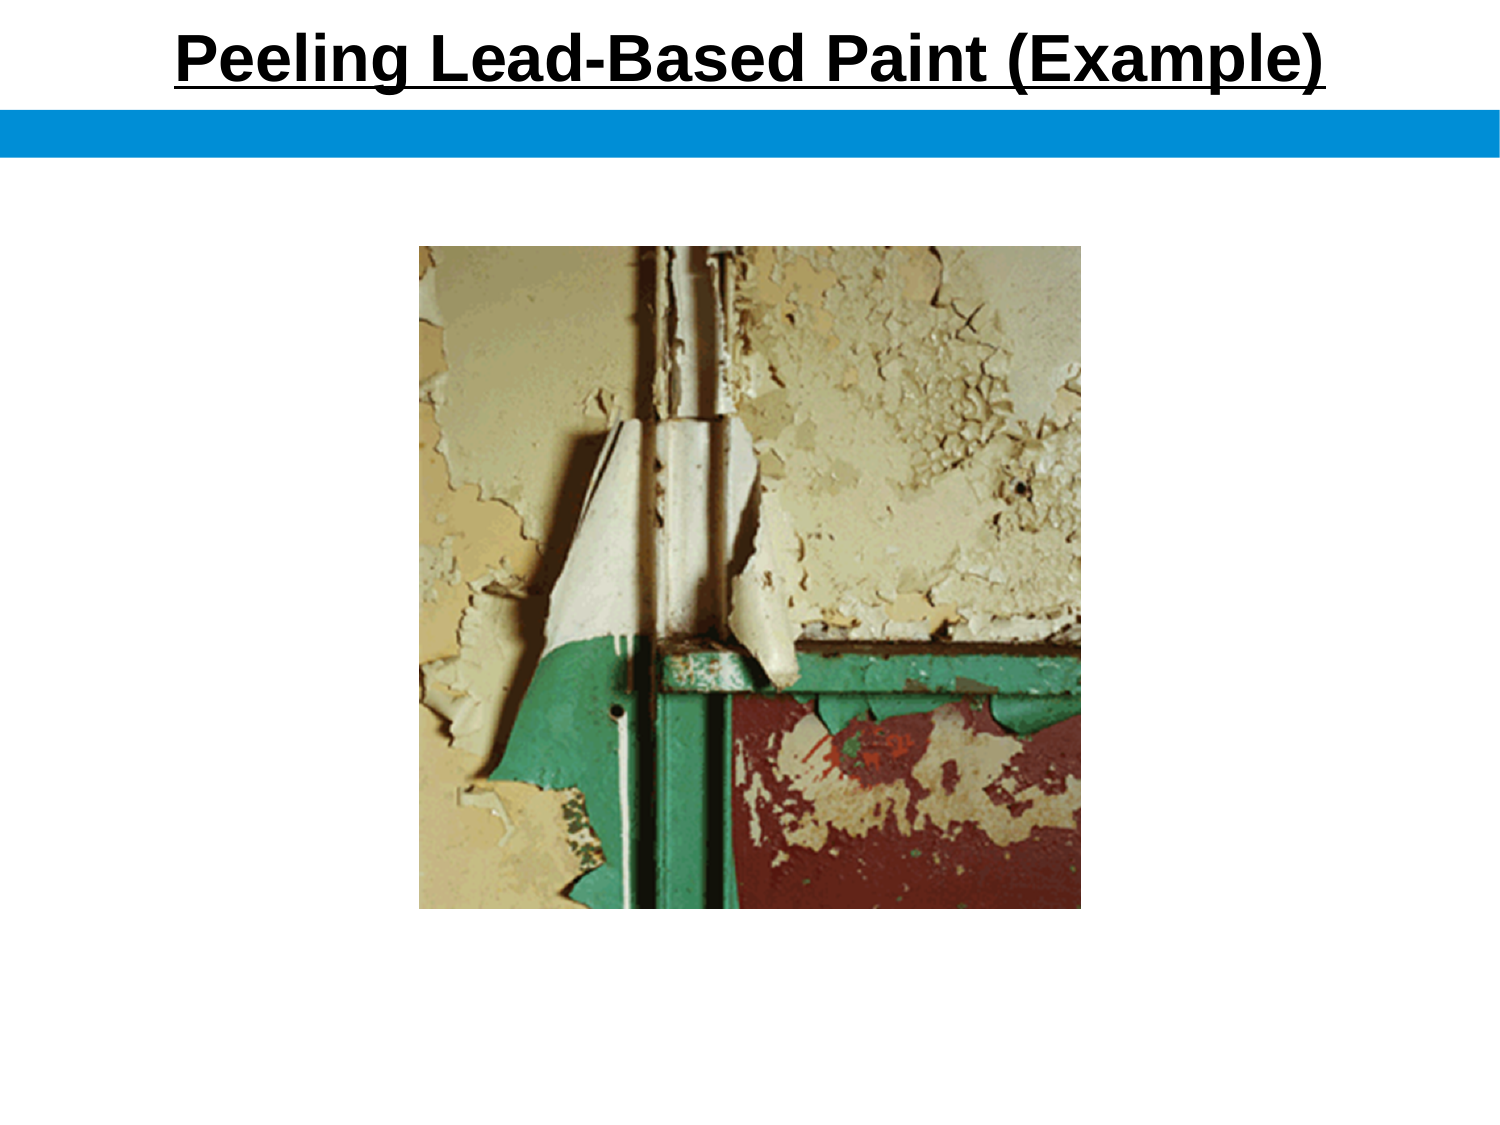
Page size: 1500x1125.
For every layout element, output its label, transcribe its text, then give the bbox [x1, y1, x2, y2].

text_box [0, 109, 1500, 159]
text_box Peeling Lead-Based Paint (Example) [12, 7, 1488, 103]
picture [419, 246, 1081, 909]
